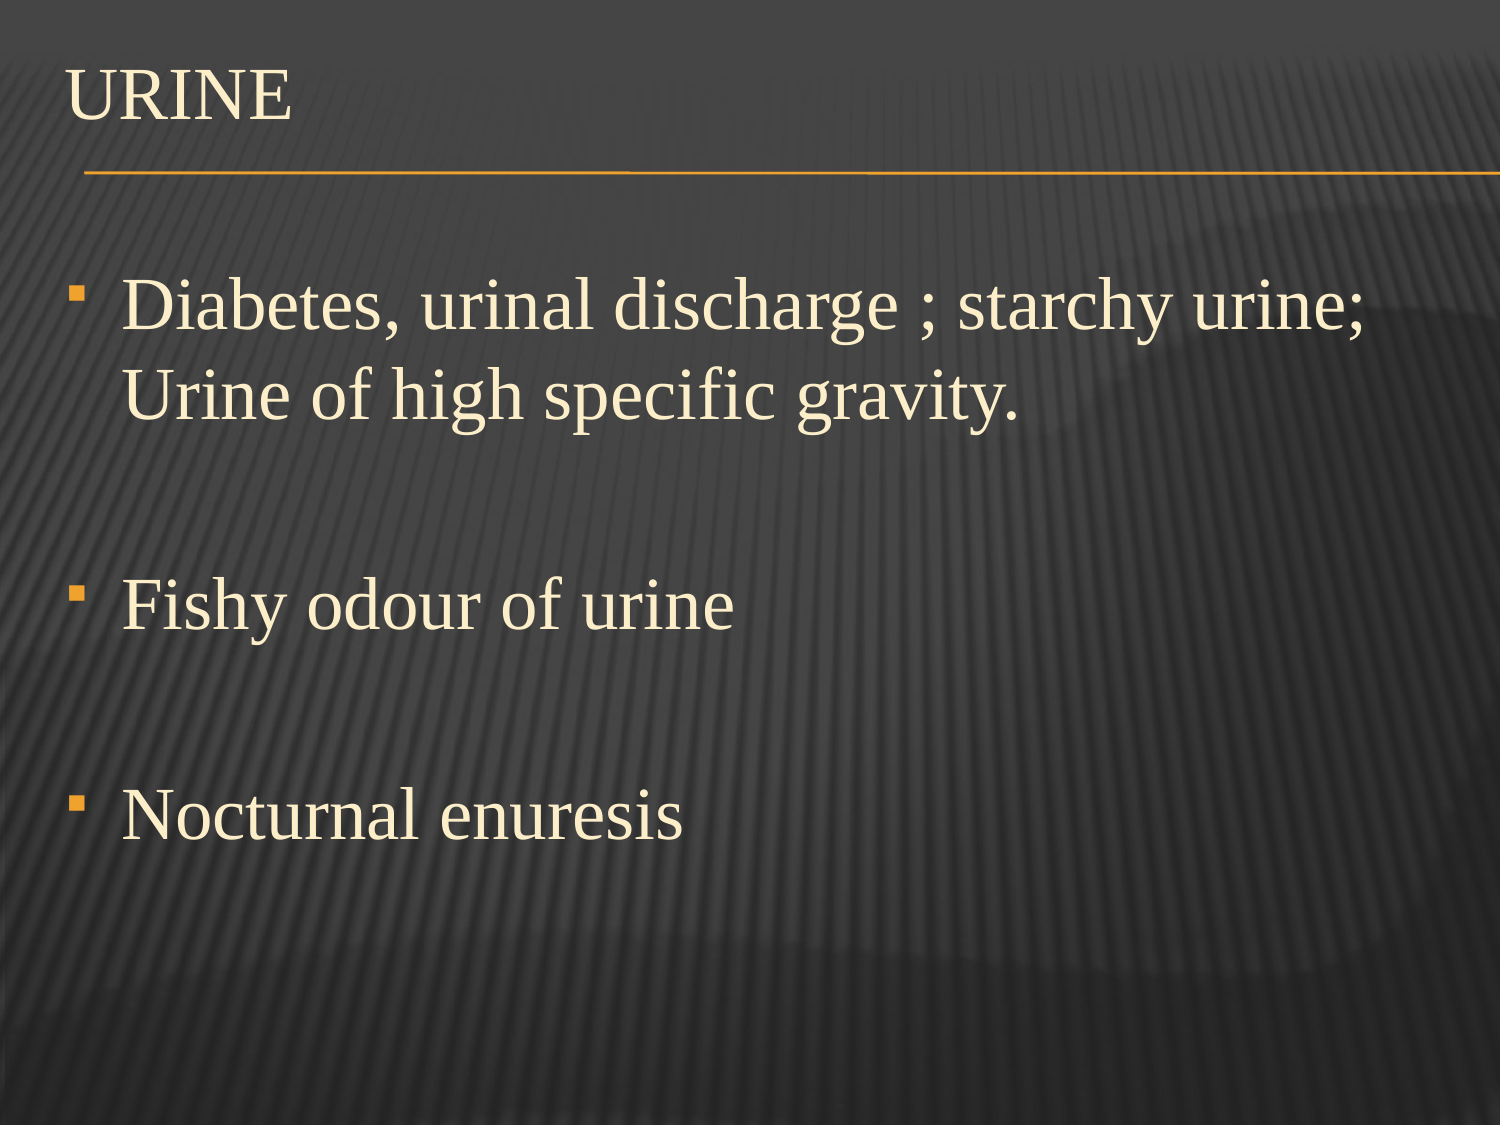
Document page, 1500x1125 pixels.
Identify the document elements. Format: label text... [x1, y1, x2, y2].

list URINE Diabetes, urinal discharge ; starchy urine; Urine of high specific gravity. Fishy odour of urine Nocturnal enuresis [50, 37, 1475, 1088]
